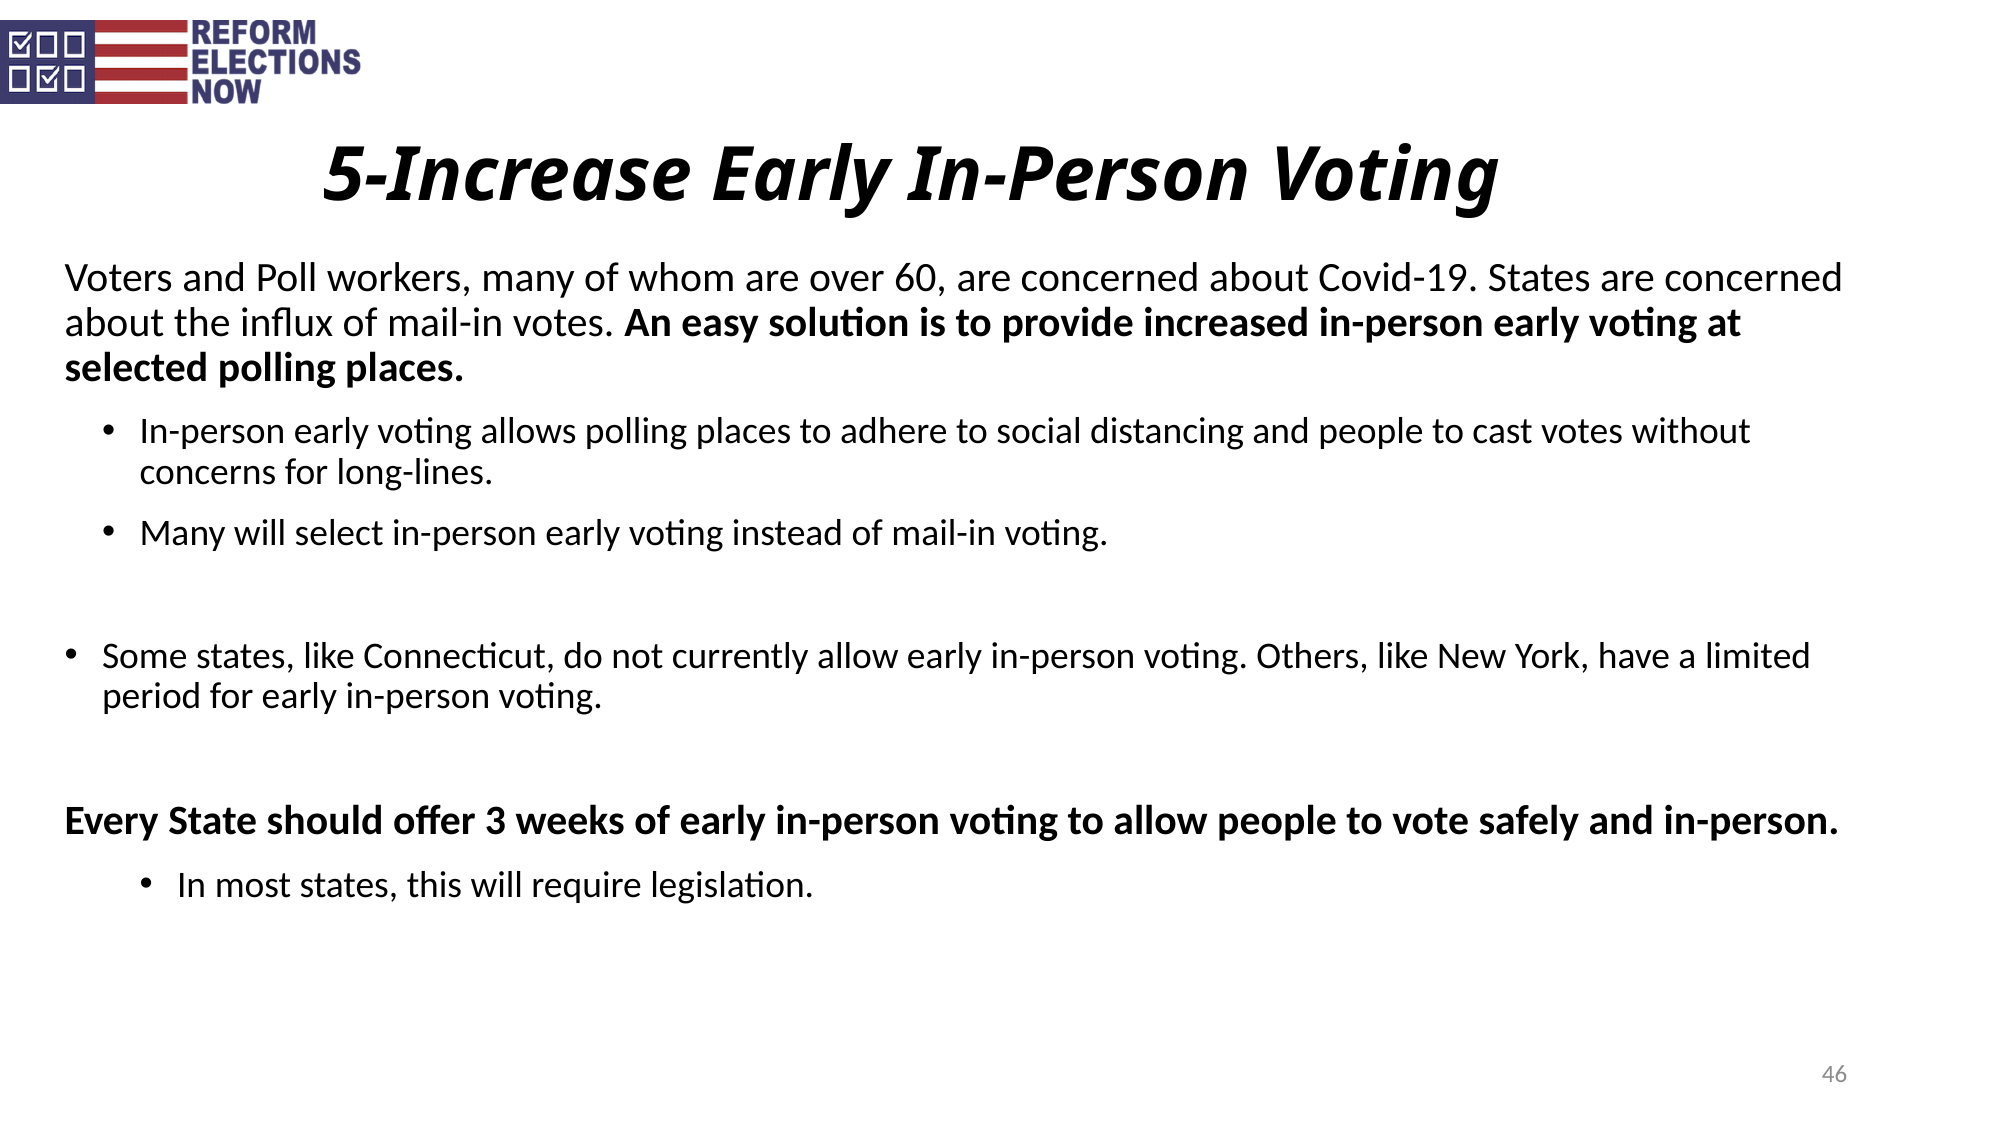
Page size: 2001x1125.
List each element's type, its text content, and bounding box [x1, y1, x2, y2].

list Voters and Poll workers, many of whom are over 60, are concerned about Covid-19. States are concerned about the influx of mail-in votes. An easy solution is to provide increased in-person early voting at selected polling places. In-person early voting allows polling places to adhere to social distancing and people to cast votes without concerns for long-lines. Many will select in-person early voting instead of mail-in voting. Some states, like Connecticut, do not currently allow early in-person voting. Others, like New York, have a limited period for early in-person voting. Every State should offer 3 weeks of early in-person voting to allow people to vote safely and in-person. In most states, this will require legislation. [49, 247, 1863, 1014]
slide_number 46 [1412, 1042, 1863, 1103]
picture [0, 19, 361, 104]
title 5-Increase Early In-Person Voting [49, 111, 1775, 240]
